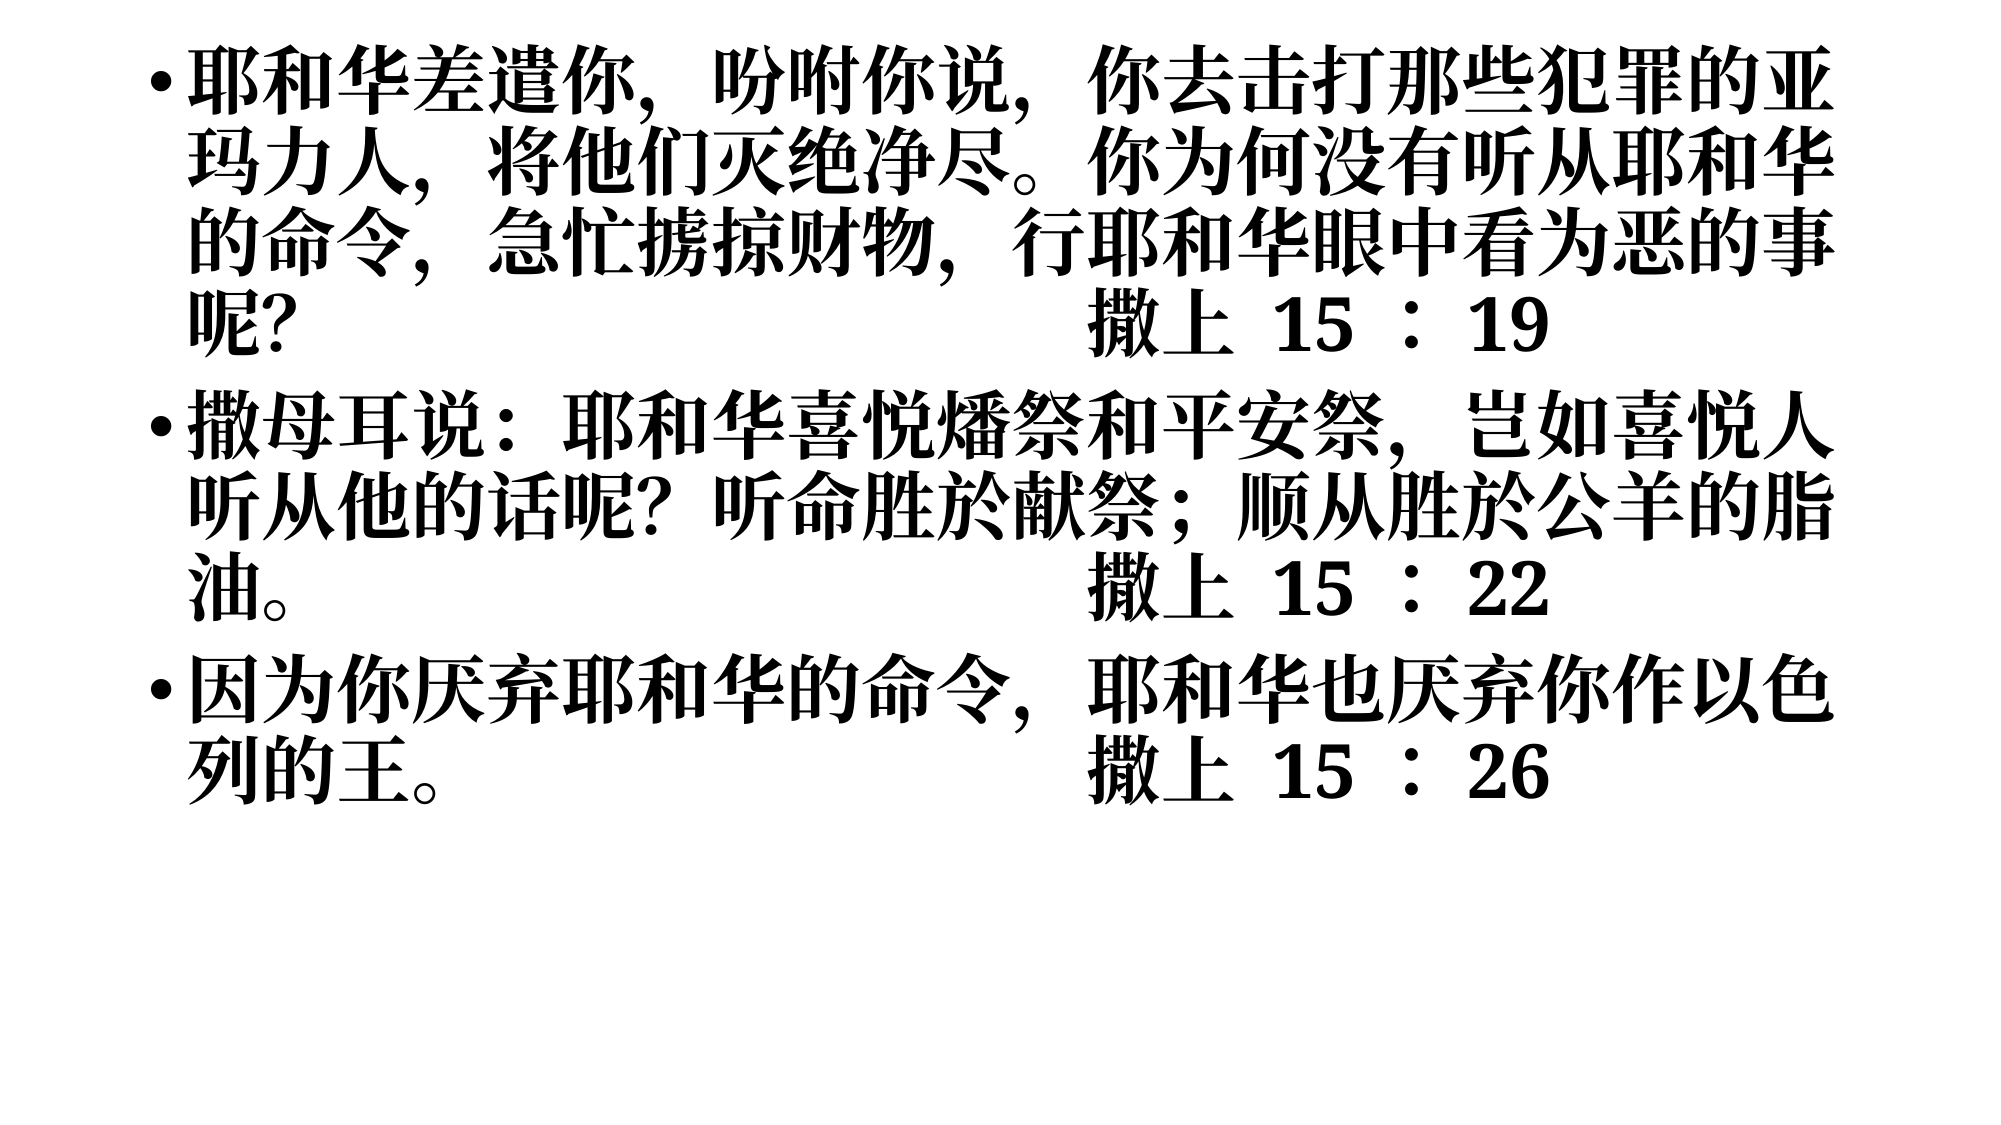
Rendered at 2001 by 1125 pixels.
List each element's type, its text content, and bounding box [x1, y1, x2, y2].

list 耶和华差遣你，吩咐你说，你去击打那些犯罪的亚玛力人，将他们灭绝净尽。你为何没有听从耶和华的命令，急忙掳掠财物，行耶和华眼中看为恶的事呢？ 撒上 15：19 撒母耳说：耶和华喜悦燔祭和平安祭，岂如喜悦人听从他的话呢？听命胜於献祭；顺从胜於公羊的脂油。 撒上 15：22 因为你厌弃耶和华的命令，耶和华也厌弃你作以色列的王。 撒上 15：26 [133, 36, 1867, 1014]
